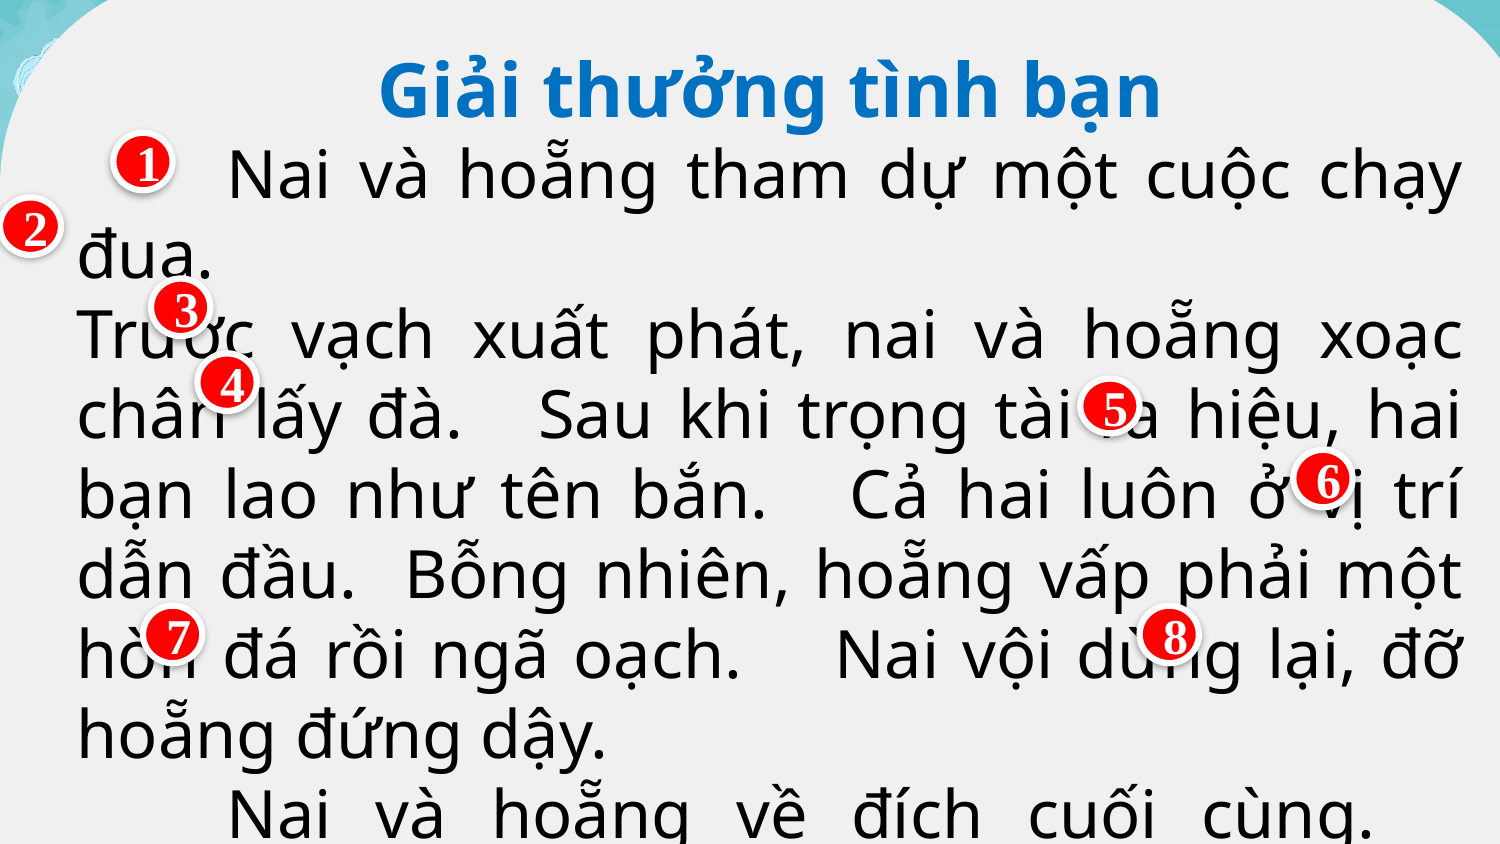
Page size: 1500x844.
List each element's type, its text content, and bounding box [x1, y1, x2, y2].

text_box 2 [0, 194, 65, 259]
text_box 7 [139, 602, 206, 667]
text_box 8 [1136, 602, 1202, 667]
text_box Giải thưởng tình bạn Nai và hoẵng tham dự một cuộc chạy đua. Trước vạch xuất phát, nai và hoẵng xoạc chân lấy đà. Sau khi trọng tài ra hiệu, hai bạn lao như tên bắn. Cả hai luôn ở vị trí dẫn đầu. Bỗng nhiên, hoẵng vấp phải một hòn đá rồi ngã oạch. Nai vội dừng lại, đỡ hoẵng đứng dậy. Nai và hoẵng về đích cuối cùng. Nhưng cả hai đều được tặng giải thưởng tình bạn. (Lâm Anh) [0, 0, 1500, 844]
text_box 1 [110, 129, 176, 194]
picture [0, 0, 106, 163]
picture [1436, 0, 1500, 57]
text_box 6 [1290, 446, 1356, 511]
text_box 5 [1077, 375, 1143, 437]
text_box 3 [147, 275, 214, 340]
text_box 4 [194, 350, 260, 415]
